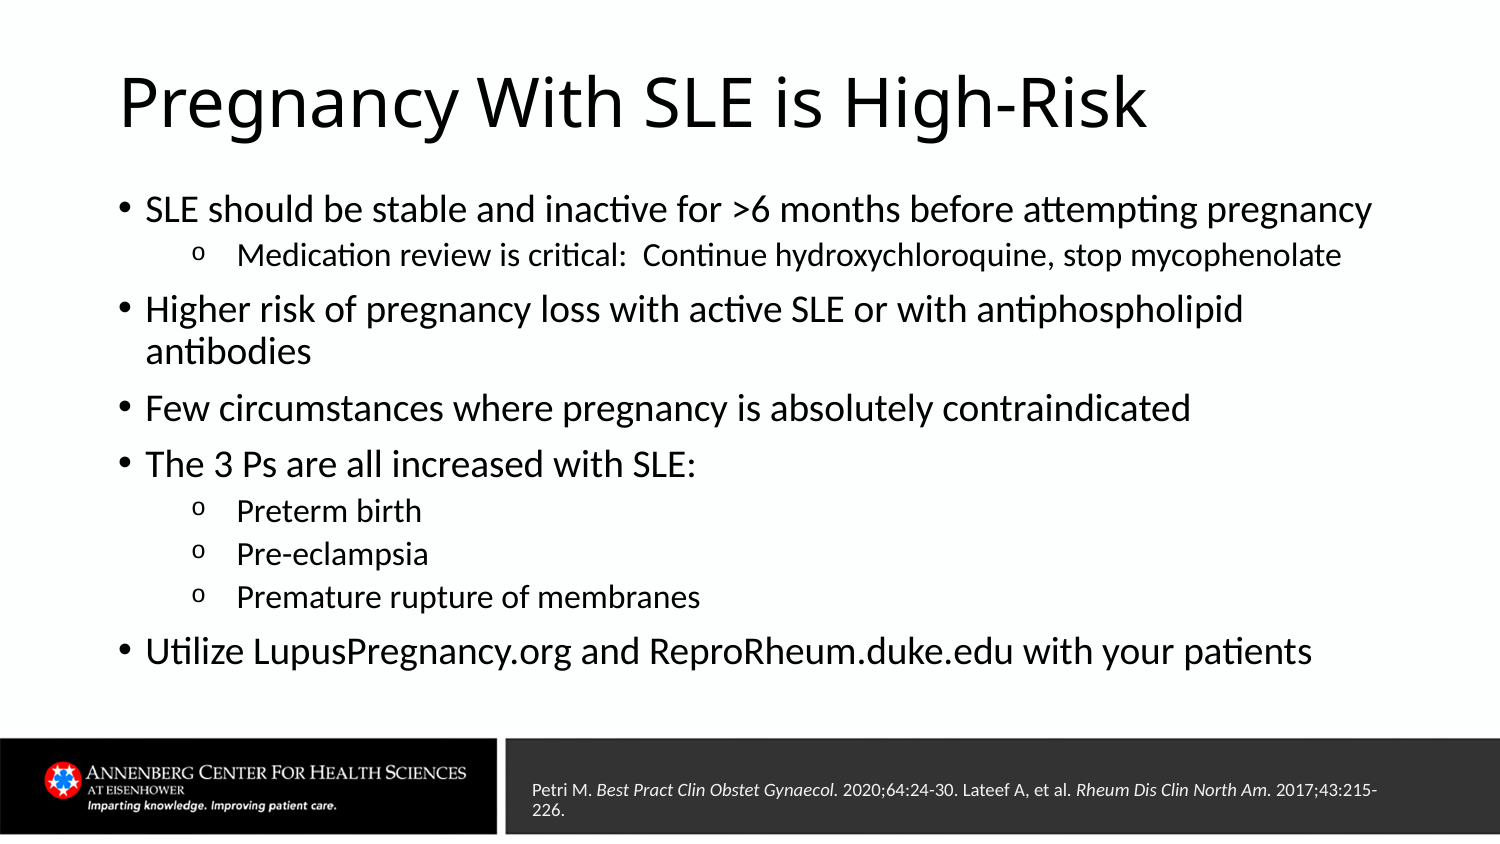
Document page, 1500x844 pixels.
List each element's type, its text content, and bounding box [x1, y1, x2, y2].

title Pregnancy With SLE is High-Risk [103, 44, 1397, 165]
picture [0, 0, 1500, 844]
list Petri M. Best Pract Clin Obstet Gynaecol. 2020;64:24-30. Lateef A, et al. Rheum Dis Clin North Am. 2017;43:215-226. [517, 745, 1425, 829]
list SLE should be stable and inactive for >6 months before attempting pregnancy Medication review is critical: Continue hydroxychloroquine, stop mycophenolate Higher risk of pregnancy loss with active SLE or with antiphospholipid antibodies Few circumstances where pregnancy is absolutely contraindicated The 3 Ps are all increased with SLE: Preterm birth Pre-eclampsia Premature rupture of membranes Utilize LupusPregnancy.org and ReproRheum.duke.edu with your patients [103, 180, 1397, 716]
